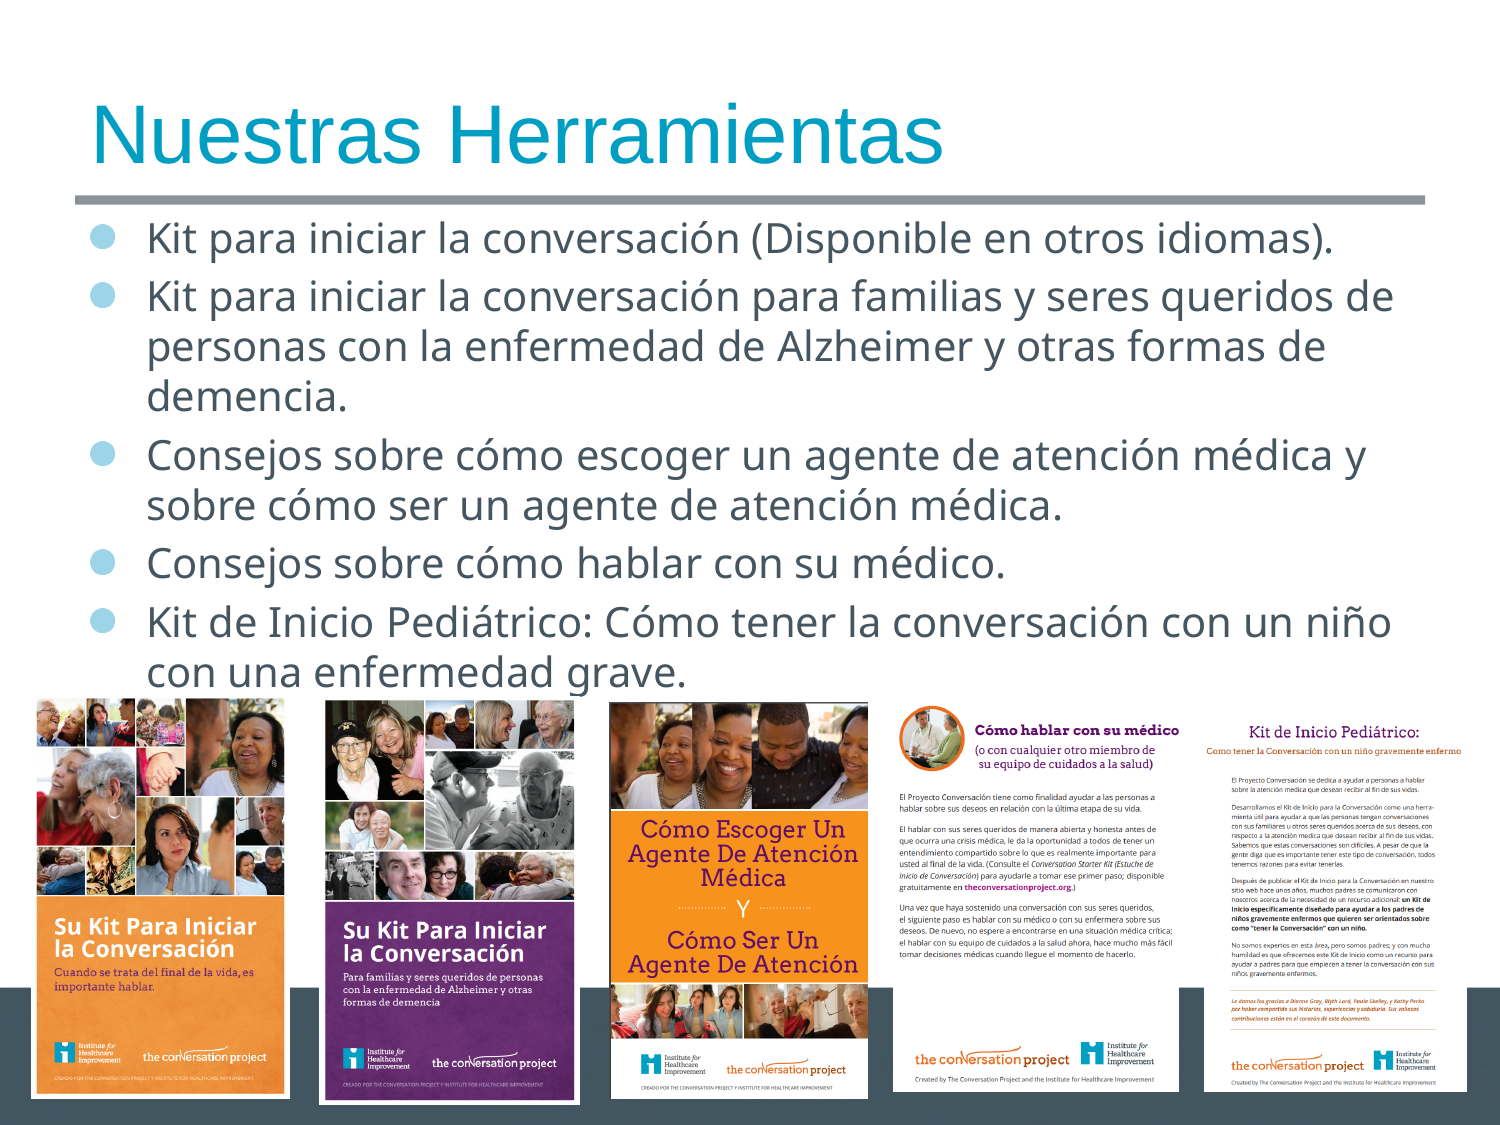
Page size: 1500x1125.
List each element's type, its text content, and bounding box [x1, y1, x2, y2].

picture [0, 0, 1500, 1125]
title Nuestras Herramientas [75, 68, 1425, 194]
list Kit para iniciar la conversación (Disponible en otros idiomas). Kit para iniciar la conversación para familias y seres queridos de personas con la enfermedad de Alzheimer y otras formas de demencia. Consejos sobre cómo escoger un agente de atención médica y sobre cómo ser un agente de atención médica. Consejos sobre cómo hablar con su médico. Kit de Inicio Pediátrico: Cómo tener la conversación con un niño con una enfermedad grave. [75, 204, 1425, 930]
